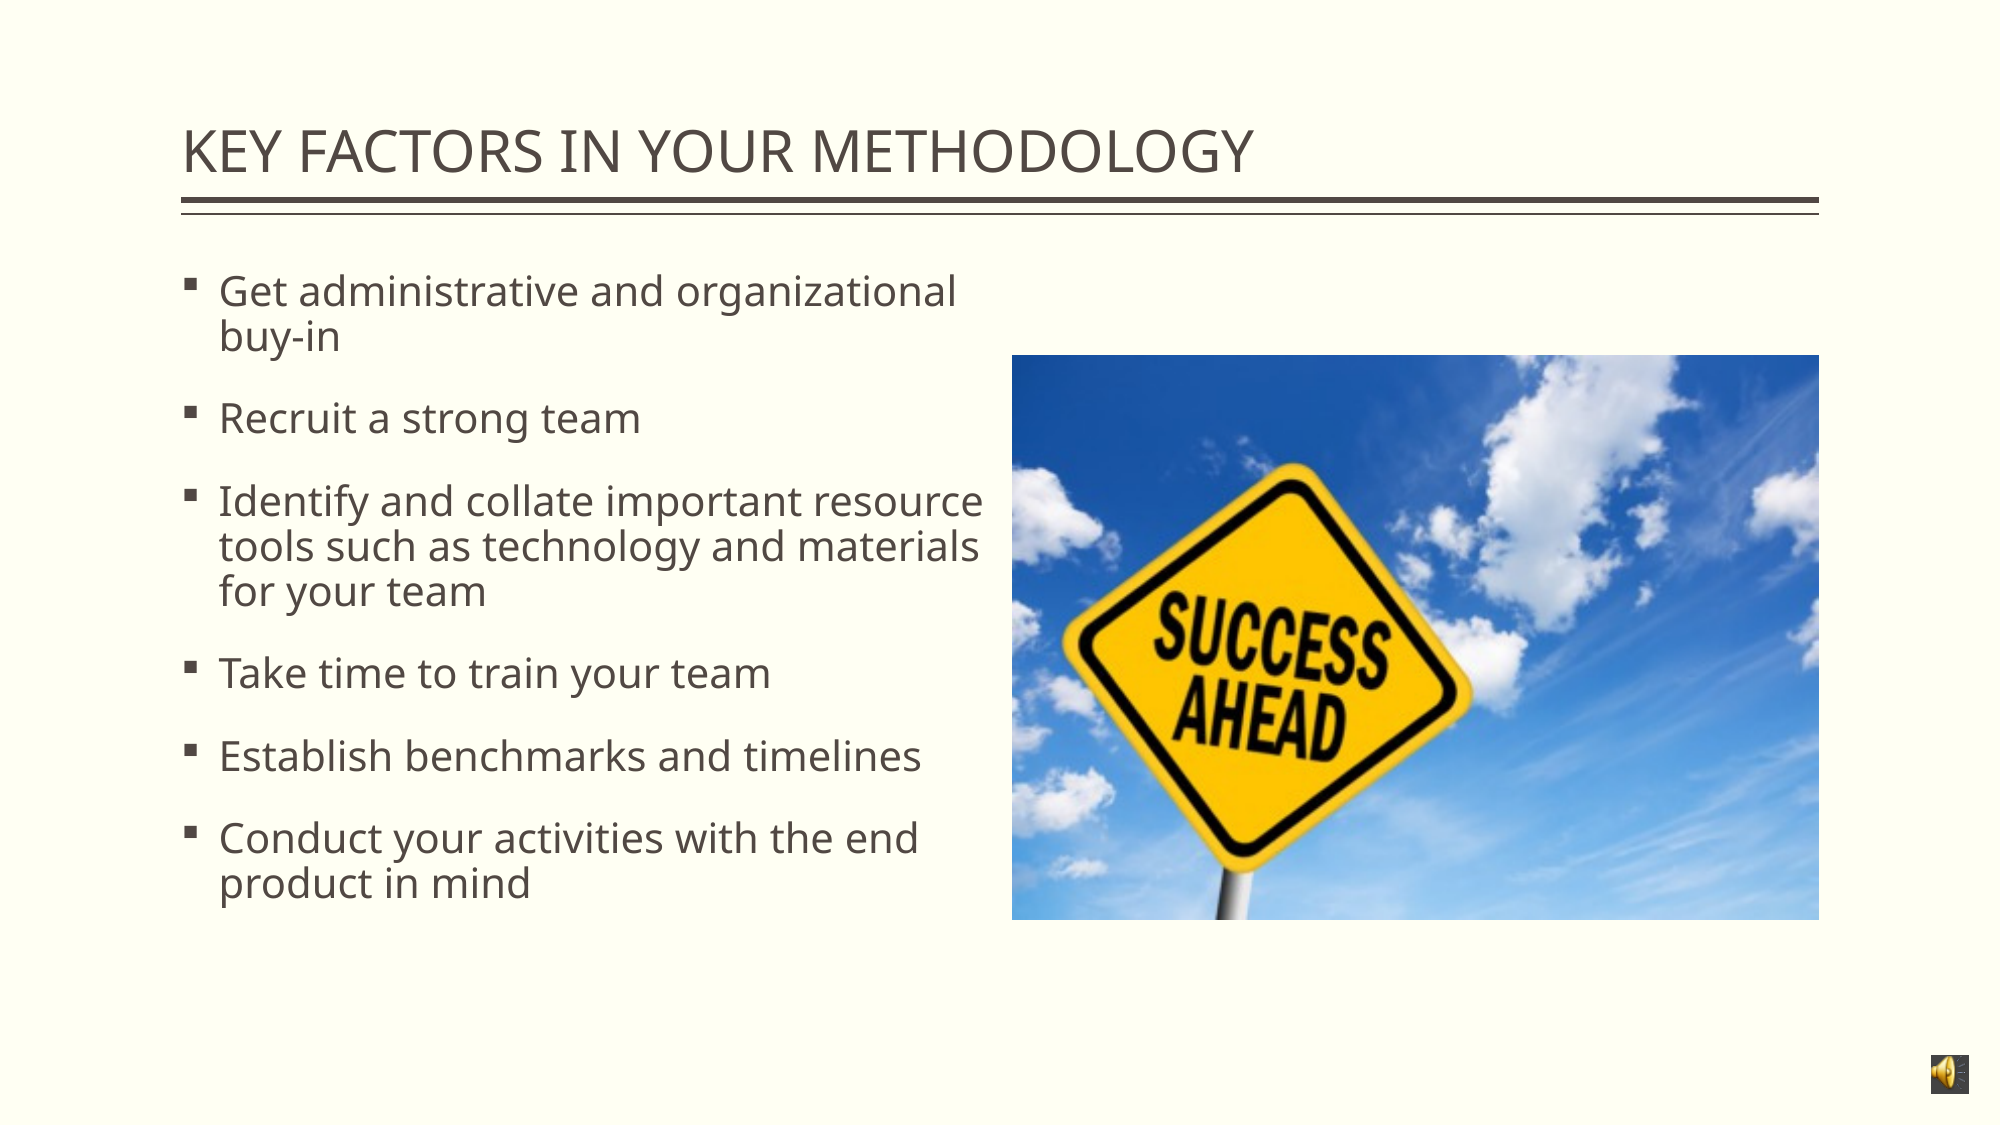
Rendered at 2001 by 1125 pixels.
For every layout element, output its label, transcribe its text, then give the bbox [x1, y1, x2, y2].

picture [1929, 1054, 1970, 1095]
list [1012, 355, 1819, 920]
title KEY FACTORS IN YOUR METHODOLOGY [181, 12, 1819, 193]
list Get administrative and organizational buy-in Recruit a strong team Identify and collate important resource tools such as technology and materials for your team Take time to train your team Establish benchmarks and timelines Conduct your activities with the end product in mind [181, 262, 988, 1013]
